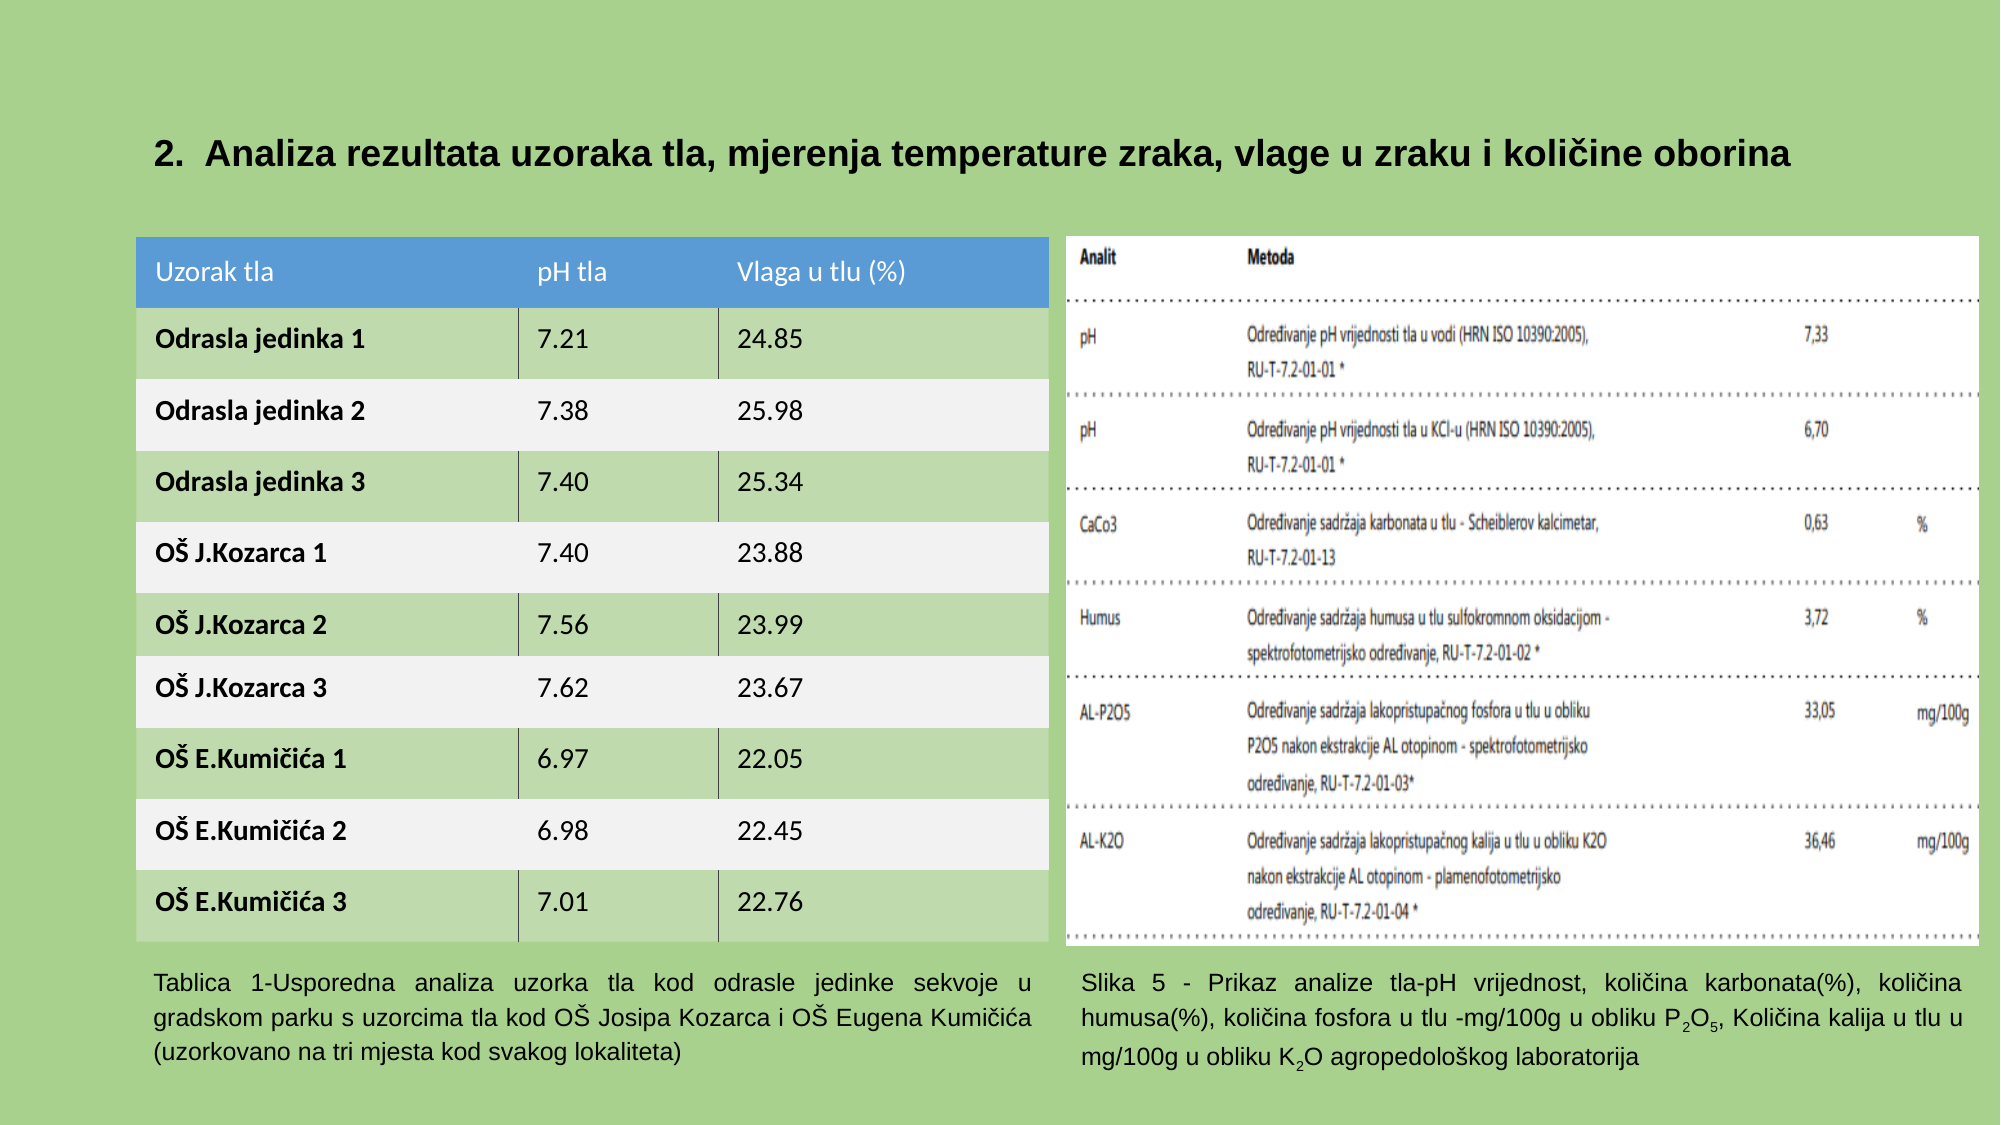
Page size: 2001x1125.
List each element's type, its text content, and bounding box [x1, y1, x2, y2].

table_cell 23.67 [718, 656, 1049, 728]
table_cell OŠ E.Kumičića 3 [136, 870, 518, 942]
table_cell 7.40 [518, 522, 718, 593]
table_cell 24.85 [719, 308, 1049, 379]
table_cell 22.05 [719, 728, 1049, 799]
text_box Slika 5 - Prikaz analize tla-pH vrijednost, količina karbonata(%), količina humusa(%), količina fosfora u tlu -mg/100g u obliku P2O5, Količina kalija u tlu u mg/100g u obliku K2O agropedološkog laboratorija [1066, 954, 1979, 1083]
table_cell 7.62 [518, 656, 718, 728]
table_cell OŠ J.Kozarca 2 [136, 593, 518, 656]
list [1066, 236, 1979, 946]
table_cell 22.45 [718, 799, 1049, 870]
table_cell 7.38 [518, 379, 718, 451]
table_header Vlaga u tlu (%) [718, 237, 1049, 308]
table_header Uzorak tla [136, 237, 518, 308]
table_cell 6.98 [518, 799, 718, 870]
table_cell 7.21 [519, 308, 718, 379]
table_cell 25.34 [719, 451, 1049, 522]
table_cell Odrasla jedinka 1 [136, 308, 518, 379]
table_cell 23.99 [719, 593, 1049, 656]
table_cell Odrasla jedinka 2 [136, 379, 518, 451]
table_cell OŠ J.Kozarca 1 [136, 522, 518, 593]
table_cell OŠ J.Kozarca 3 [136, 656, 518, 728]
table_cell 7.01 [519, 870, 718, 942]
table_cell OŠ E.Kumičića 1 [136, 728, 518, 799]
table_cell 6.97 [519, 728, 718, 799]
text_box Tablica 1-Usporedna analiza uzorka tla kod odrasle jedinke sekvoje u gradskom parku s uzorcima tla kod OŠ Josipa Kozarca i OŠ Eugena Kumičića (uzorkovano na tri mjesta kod svakog lokaliteta) [138, 954, 1049, 1073]
title 2. Analiza rezultata uzoraka tla, mjerenja temperature zraka, vlage u zraku i količine oborina [138, 108, 1864, 228]
table_header pH tla [518, 237, 718, 308]
table_cell 22.76 [719, 870, 1049, 942]
table_cell 7.40 [519, 451, 718, 522]
table_cell OŠ E.Kumičića 2 [136, 799, 518, 870]
table_cell 23.88 [718, 522, 1049, 593]
table_cell Odrasla jedinka 3 [136, 451, 518, 522]
table_cell 25.98 [718, 379, 1049, 451]
table_cell 7.56 [519, 593, 718, 656]
